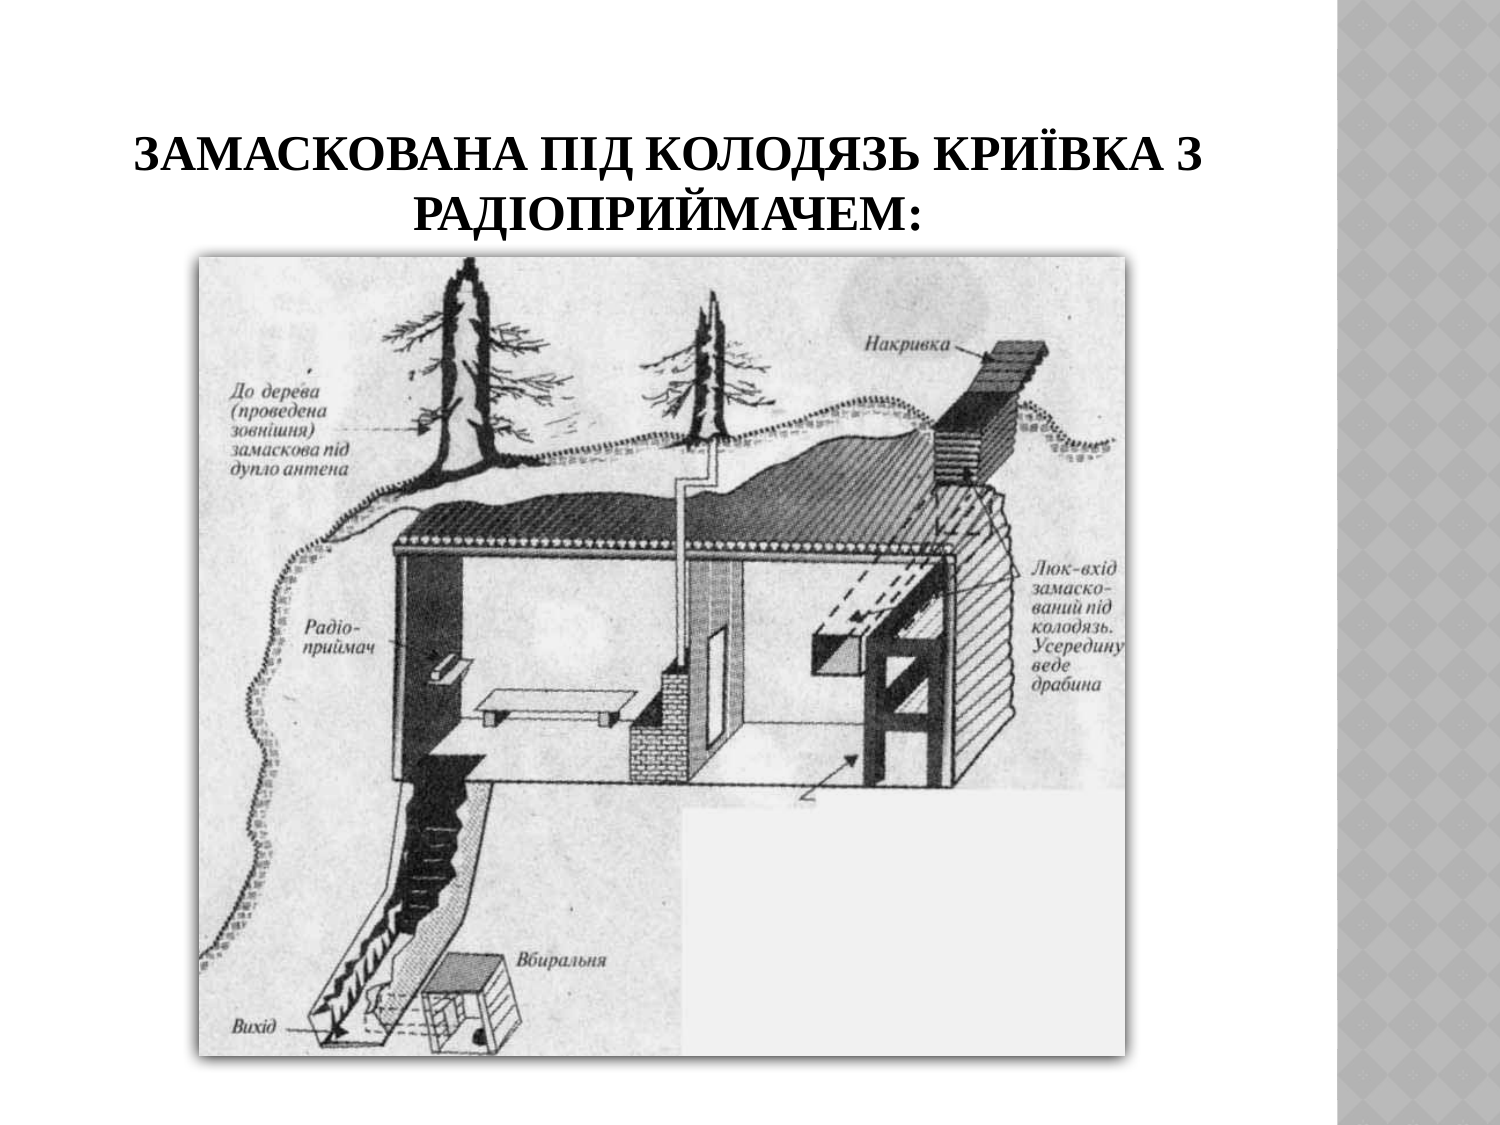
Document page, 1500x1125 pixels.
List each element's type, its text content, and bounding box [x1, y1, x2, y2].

title Замаскована під колодязь криївка з радіоприймачем: [75, 52, 1263, 240]
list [198, 257, 1126, 1056]
